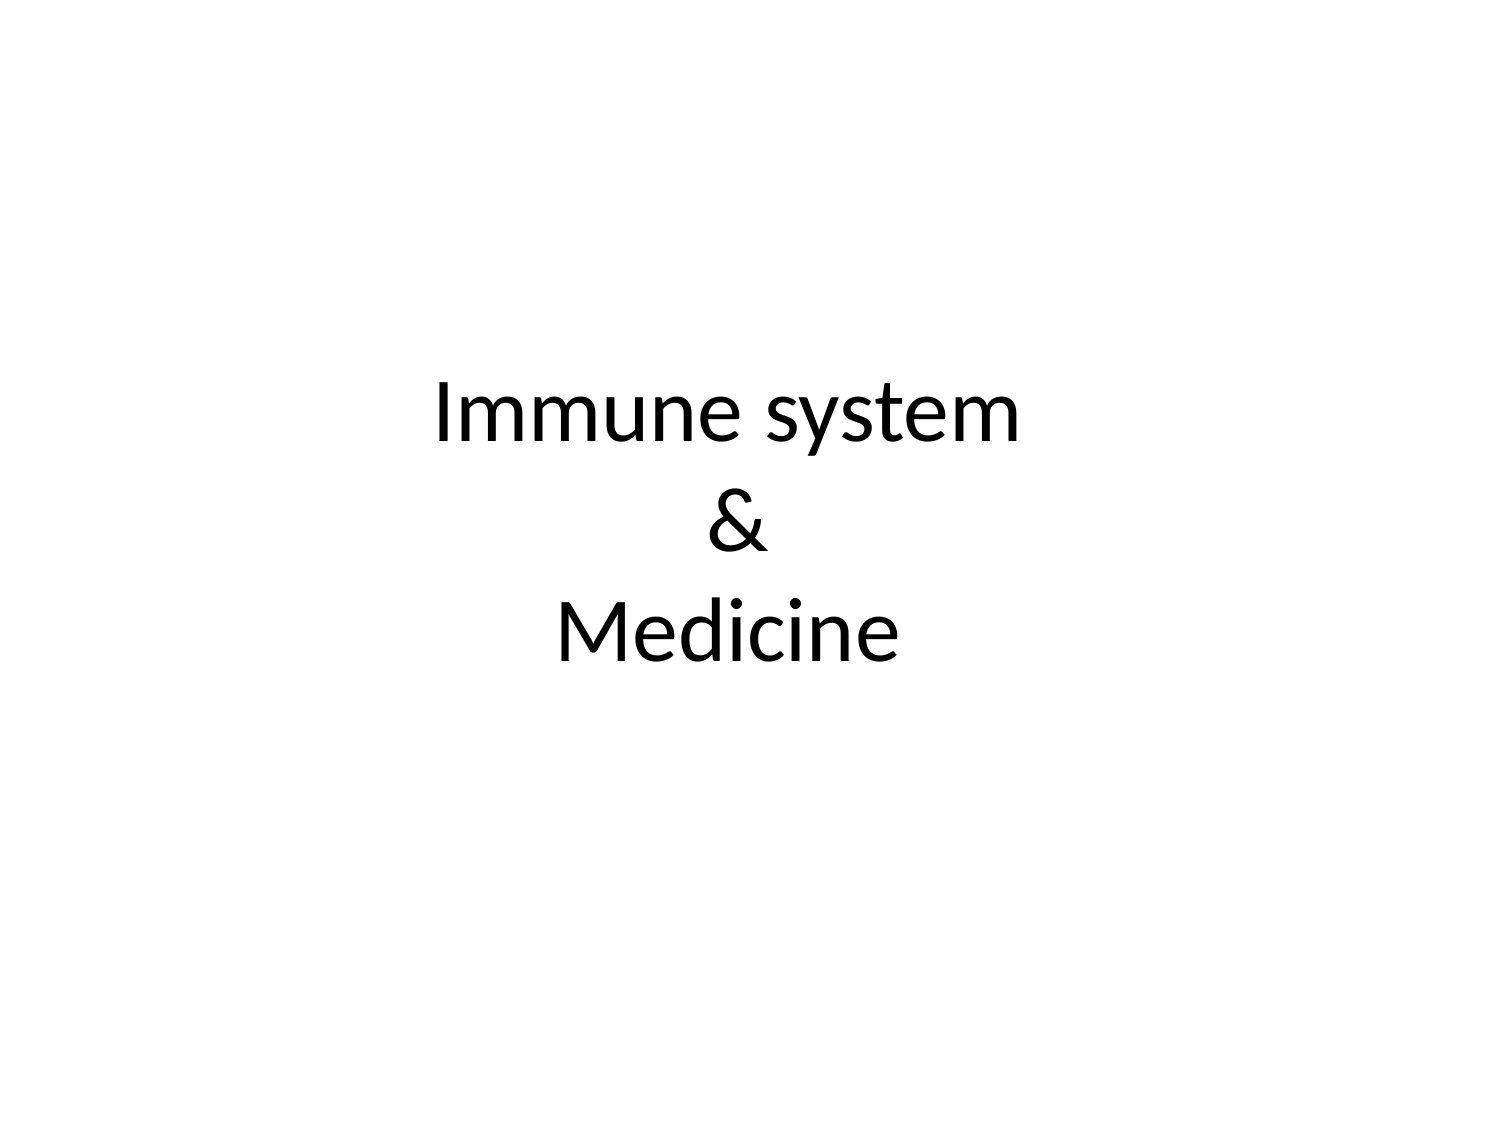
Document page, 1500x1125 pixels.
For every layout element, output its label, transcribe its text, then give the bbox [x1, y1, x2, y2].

title Immune system & Medicine [64, 290, 1412, 740]
